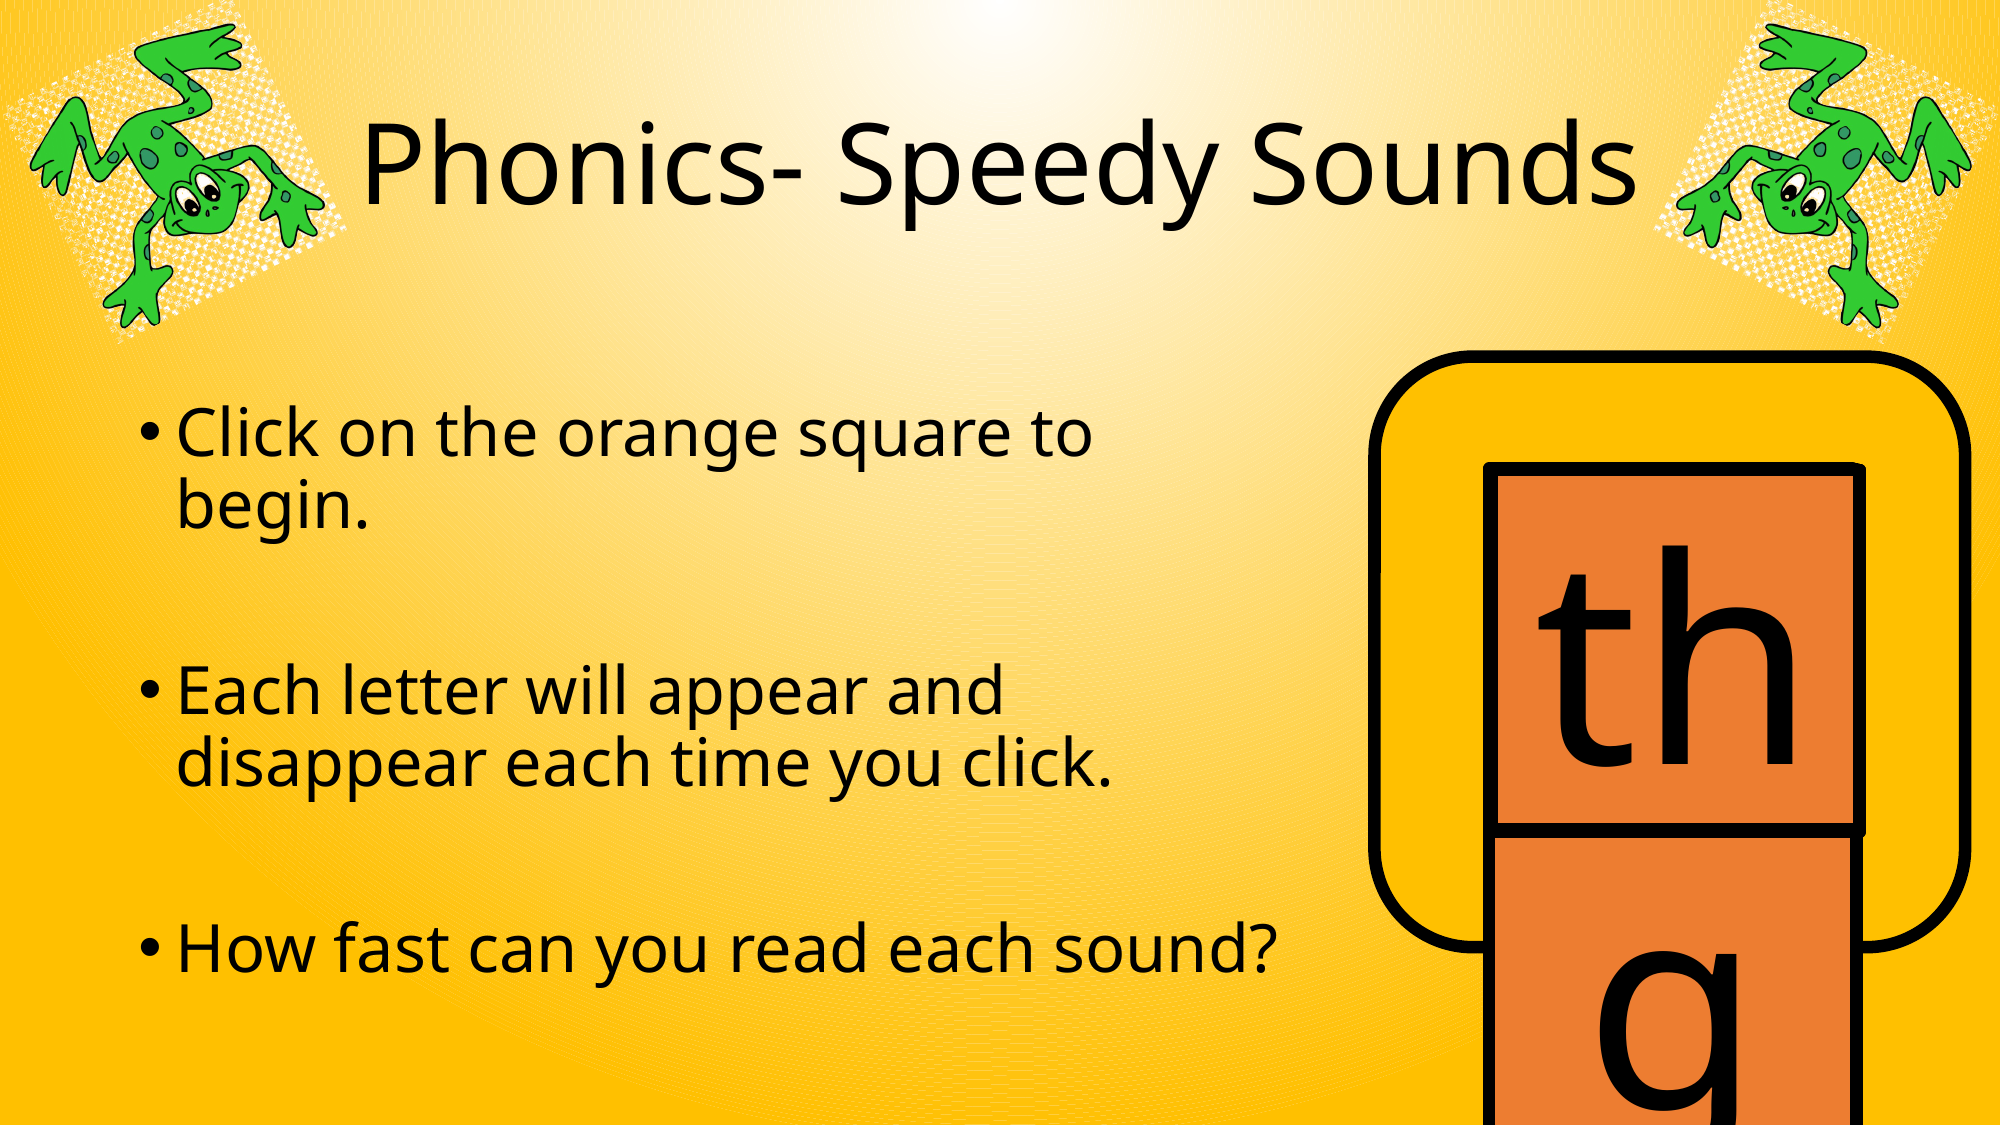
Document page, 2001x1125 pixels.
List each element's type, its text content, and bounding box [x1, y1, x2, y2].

text_box u [1899, 357, 1913, 365]
text_box ng [1489, 468, 1857, 1125]
text_box u [1881, 352, 1896, 359]
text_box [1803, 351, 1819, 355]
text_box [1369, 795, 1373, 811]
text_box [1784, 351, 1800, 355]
picture [1, 0, 346, 343]
text_box u [1372, 873, 1380, 887]
list Click on the orange square to begin. Each letter will appear and disappear each time you click. How fast can you read each sound? [123, 391, 1309, 1106]
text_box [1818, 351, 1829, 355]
text_box u [1378, 890, 1388, 904]
picture [1698, 0, 2000, 343]
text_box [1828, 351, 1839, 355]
text_box [1373, 355, 1967, 949]
text_box u [1862, 351, 1878, 355]
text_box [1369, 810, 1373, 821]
text_box u [1369, 854, 1375, 870]
title Phonics- Speedy Sounds [302, 59, 1698, 278]
text_box th [1491, 469, 1859, 830]
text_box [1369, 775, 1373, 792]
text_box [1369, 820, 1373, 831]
